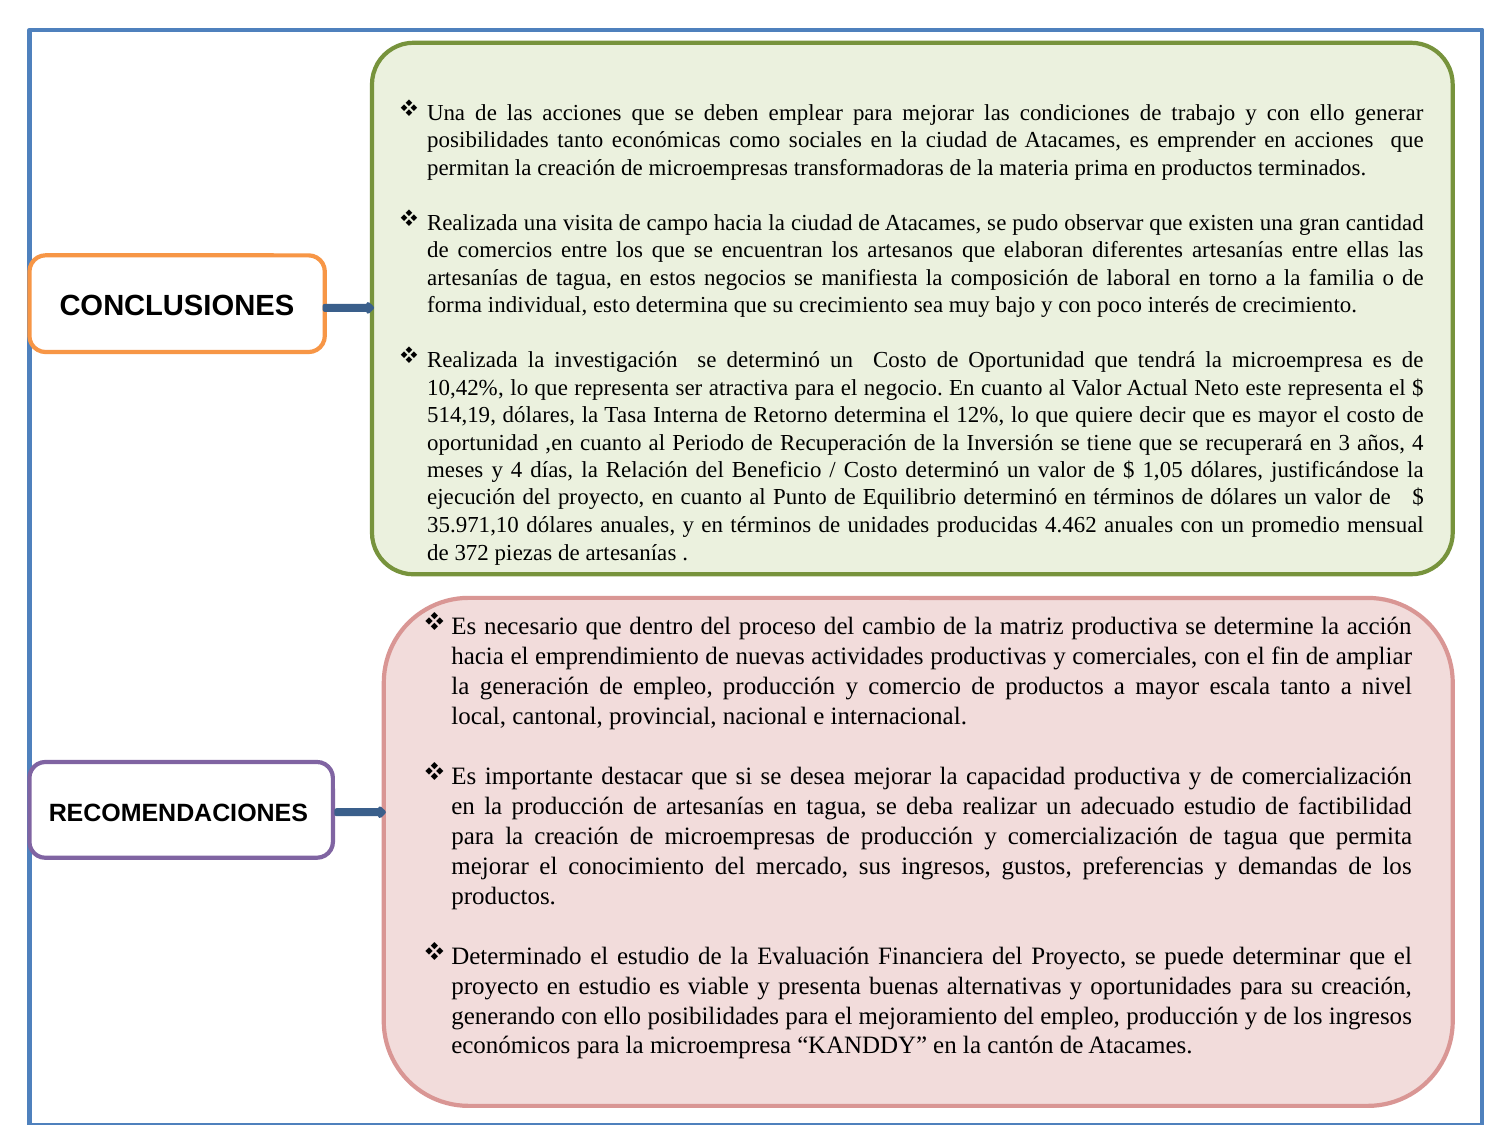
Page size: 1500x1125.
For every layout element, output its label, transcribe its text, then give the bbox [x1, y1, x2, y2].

text_box [322, 302, 375, 314]
text_box Es necesario que dentro del proceso del cambio de la matriz productiva se determine la acción hacia el emprendimiento de nuevas actividades productivas y comerciales, con el fin de ampliar la generación de empleo, producción y comercio de productos a mayor escala tanto a nivel local, cantonal, provincial, nacional e internacional. Es importante destacar que si se desea mejorar la capacidad productiva y de comercialización en la producción de artesanías en tagua, se deba realizar un adecuado estudio de factibilidad para la creación de microempresas de producción y comercialización de tagua que permita mejorar el conocimiento del mercado, sus ingresos, gustos, preferencias y demandas de los productos. Determinado el estudio de la Evaluación Financiera del Proyecto, se puede determinar que el proyecto en estudio es viable y presenta buenas alternativas y oportunidades para su creación, generando con ello posibilidades para el mejoramiento del empleo, producción y de los ingresos económicos para la microempresa “KANDDY” en la cantón de Atacames. [381, 595, 1455, 1108]
text_box CONCLUSIONES [27, 253, 327, 355]
text_box RECOMENDACIONES [27, 759, 336, 860]
subtitle [27, 28, 1484, 1125]
text_box [334, 806, 386, 818]
text_box Una de las acciones que se deben emplear para mejorar las condiciones de trabajo y con ello generar posibilidades tanto económicas como sociales en la ciudad de Atacames, es emprender en acciones que permitan la creación de microempresas transformadoras de la materia prima en productos terminados. Realizada una visita de campo hacia la ciudad de Atacames, se pudo observar que existen una gran cantidad de comercios entre los que se encuentran los artesanos que elaboran diferentes artesanías entre ellas las artesanías de tagua, en estos negocios se manifiesta la composición de laboral en torno a la familia o de forma individual, esto determina que su crecimiento sea muy bajo y con poco interés de crecimiento. Realizada la investigación se determinó un Costo de Oportunidad que tendrá la microempresa es de 10,42%, lo que representa ser atractiva para el negocio. En cuanto al Valor Actual Neto este representa el $ 514,19, dólares, la Tasa Interna de Retorno determina el 12%, lo que quiere decir que es mayor el costo de oportunidad ,en cuanto al Periodo de Recuperación de la Inversión se tiene que se recuperará en 3 años, 4 meses y 4 días, la Relación del Beneficio / Costo determinó un valor de $ 1,05 dólares, justificándose la ejecución del proyecto, en cuanto al Punto de Equilibrio determinó en términos de dólares un valor de $ 35.971,10 dólares anuales, y en términos de unidades producidas 4.462 anuales con un promedio mensual de 372 piezas de artesanías . [369, 40, 1455, 577]
